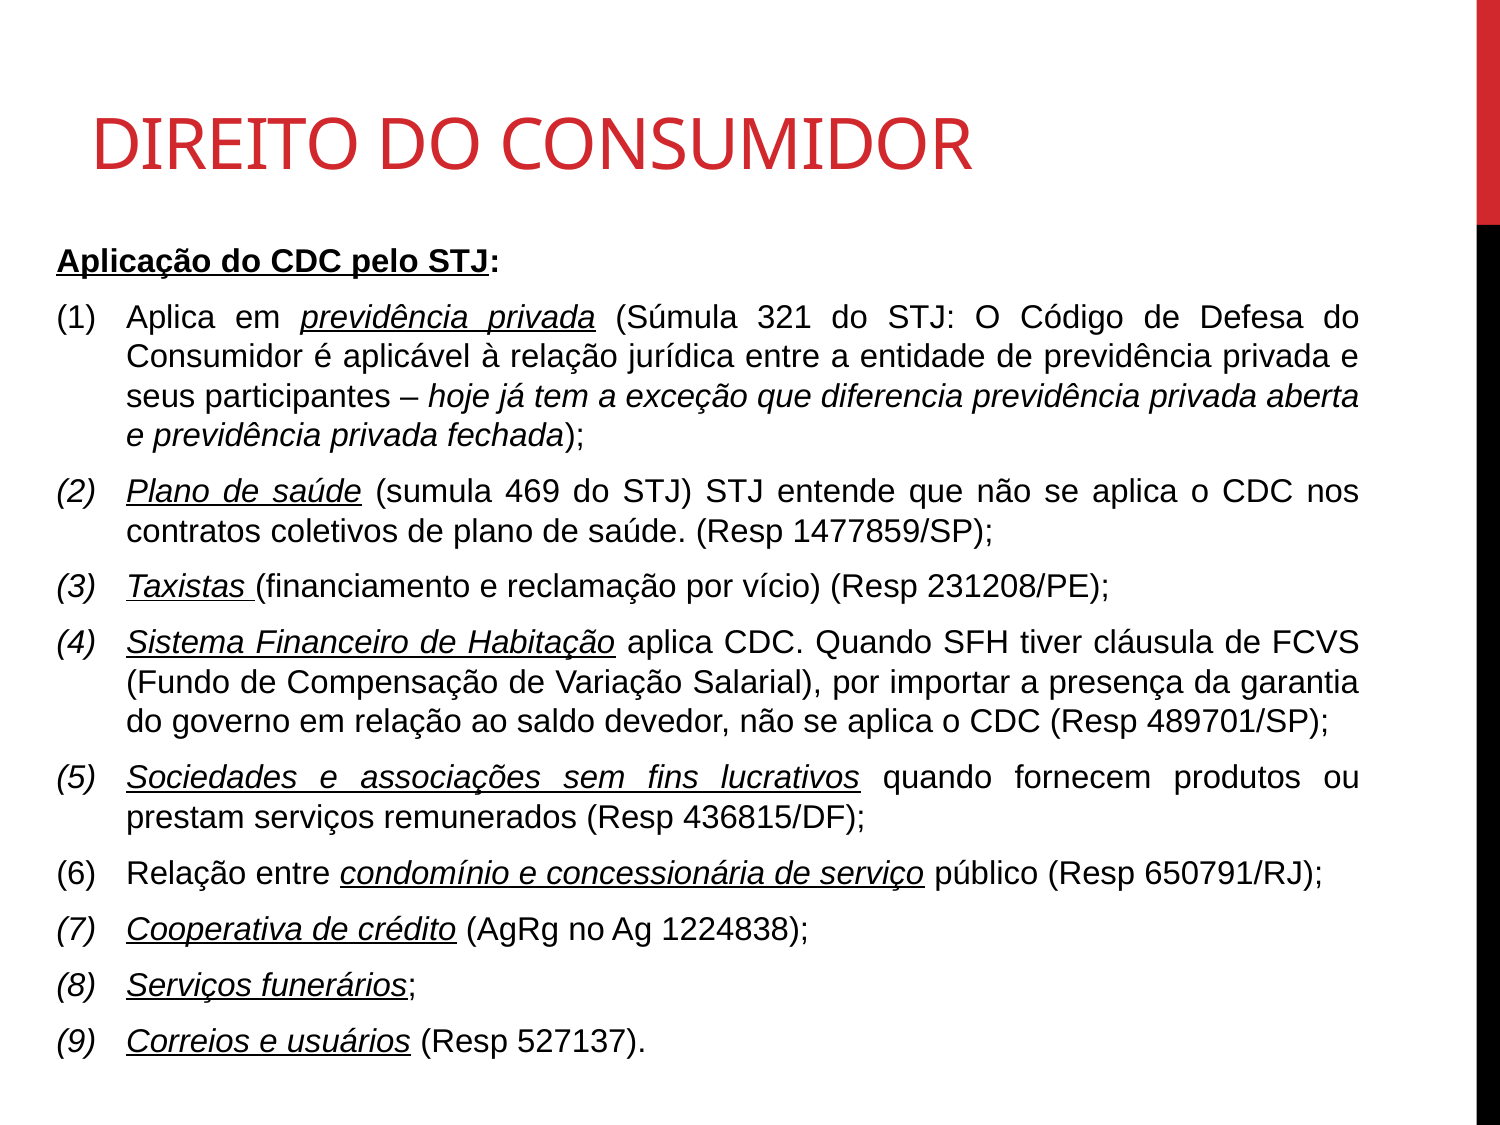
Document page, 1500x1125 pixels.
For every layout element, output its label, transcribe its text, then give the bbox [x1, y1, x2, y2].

title Direito do consumidor [75, 90, 1400, 191]
list Aplicação do CDC pelo STJ: Aplica em previdência privada (Súmula 321 do STJ: O Código de Defesa do Consumidor é aplicável à relação jurídica entre a entidade de previdência privada e seus participantes – hoje já tem a exceção que diferencia previdência privada aberta e previdência privada fechada); Plano de saúde (sumula 469 do STJ) STJ entende que não se aplica o CDC nos contratos coletivos de plano de saúde. (Resp 1477859/SP); Taxistas (financiamento e reclamação por vício) (Resp 231208/PE); Sistema Financeiro de Habitação aplica CDC. Quando SFH tiver cláusula de FCVS (Fundo de Compensação de Variação Salarial), por importar a presença da garantia do governo em relação ao saldo devedor, não se aplica o CDC (Resp 489701/SP); Sociedades e associações sem fins lucrativos quando fornecem produtos ou prestam serviços remunerados (Resp 436815/DF); Relação entre condomínio e concessionária de serviço público (Resp 650791/RJ); Cooperativa de crédito (AgRg no Ag 1224838); Serviços funerários; Correios e usuários (Resp 527137). [41, 231, 1377, 1094]
